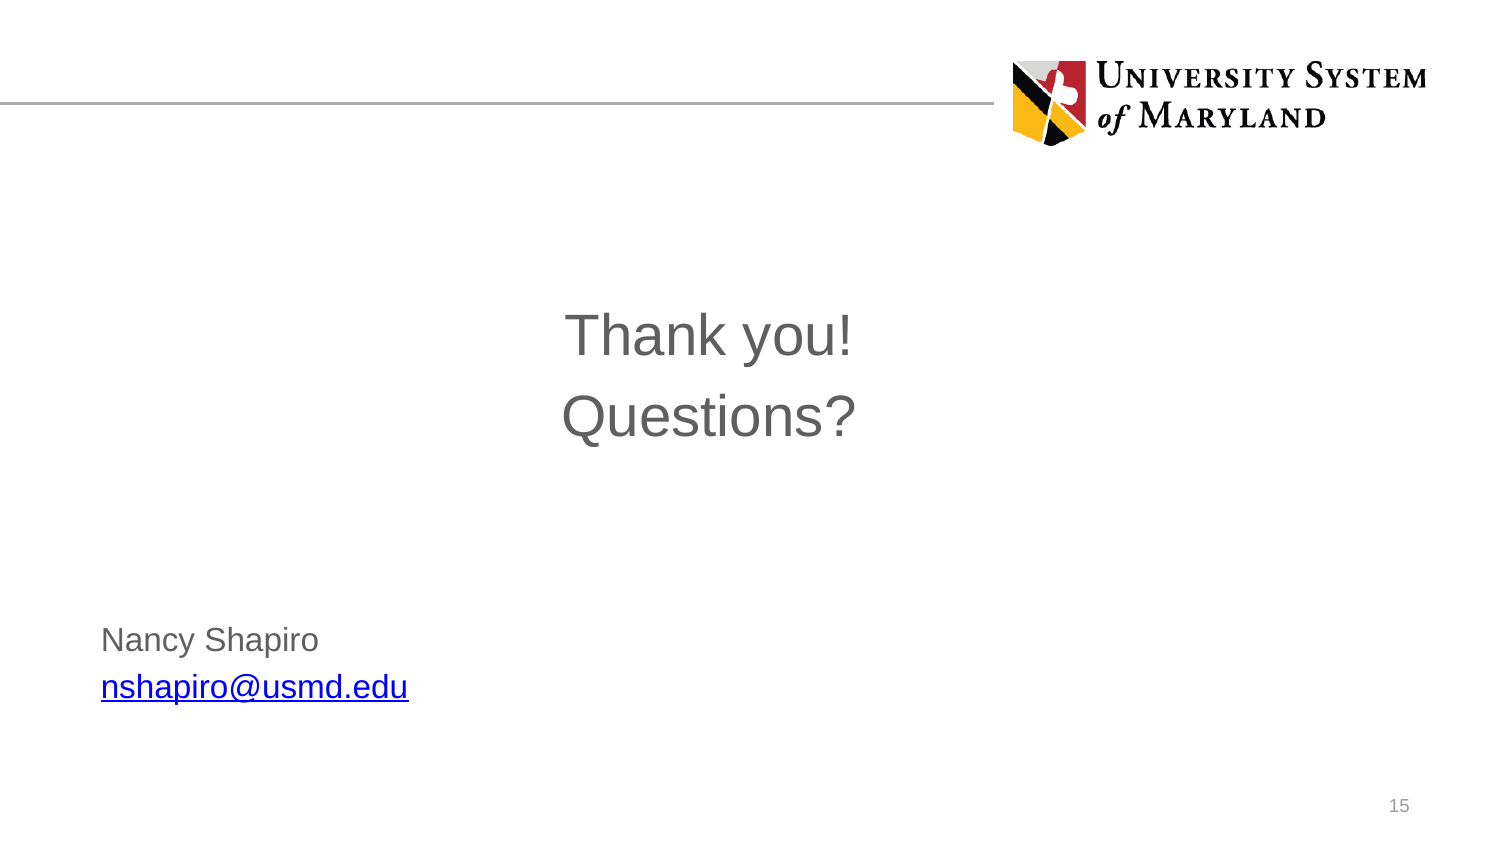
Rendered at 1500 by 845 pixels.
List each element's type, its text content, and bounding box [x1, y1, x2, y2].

list Thank you! Questions? Nancy Shapiro nshapiro@usmd.edu [29, 289, 1333, 752]
title [57, 93, 892, 217]
picture [1013, 61, 1426, 146]
slide_number 15 [1074, 783, 1425, 828]
